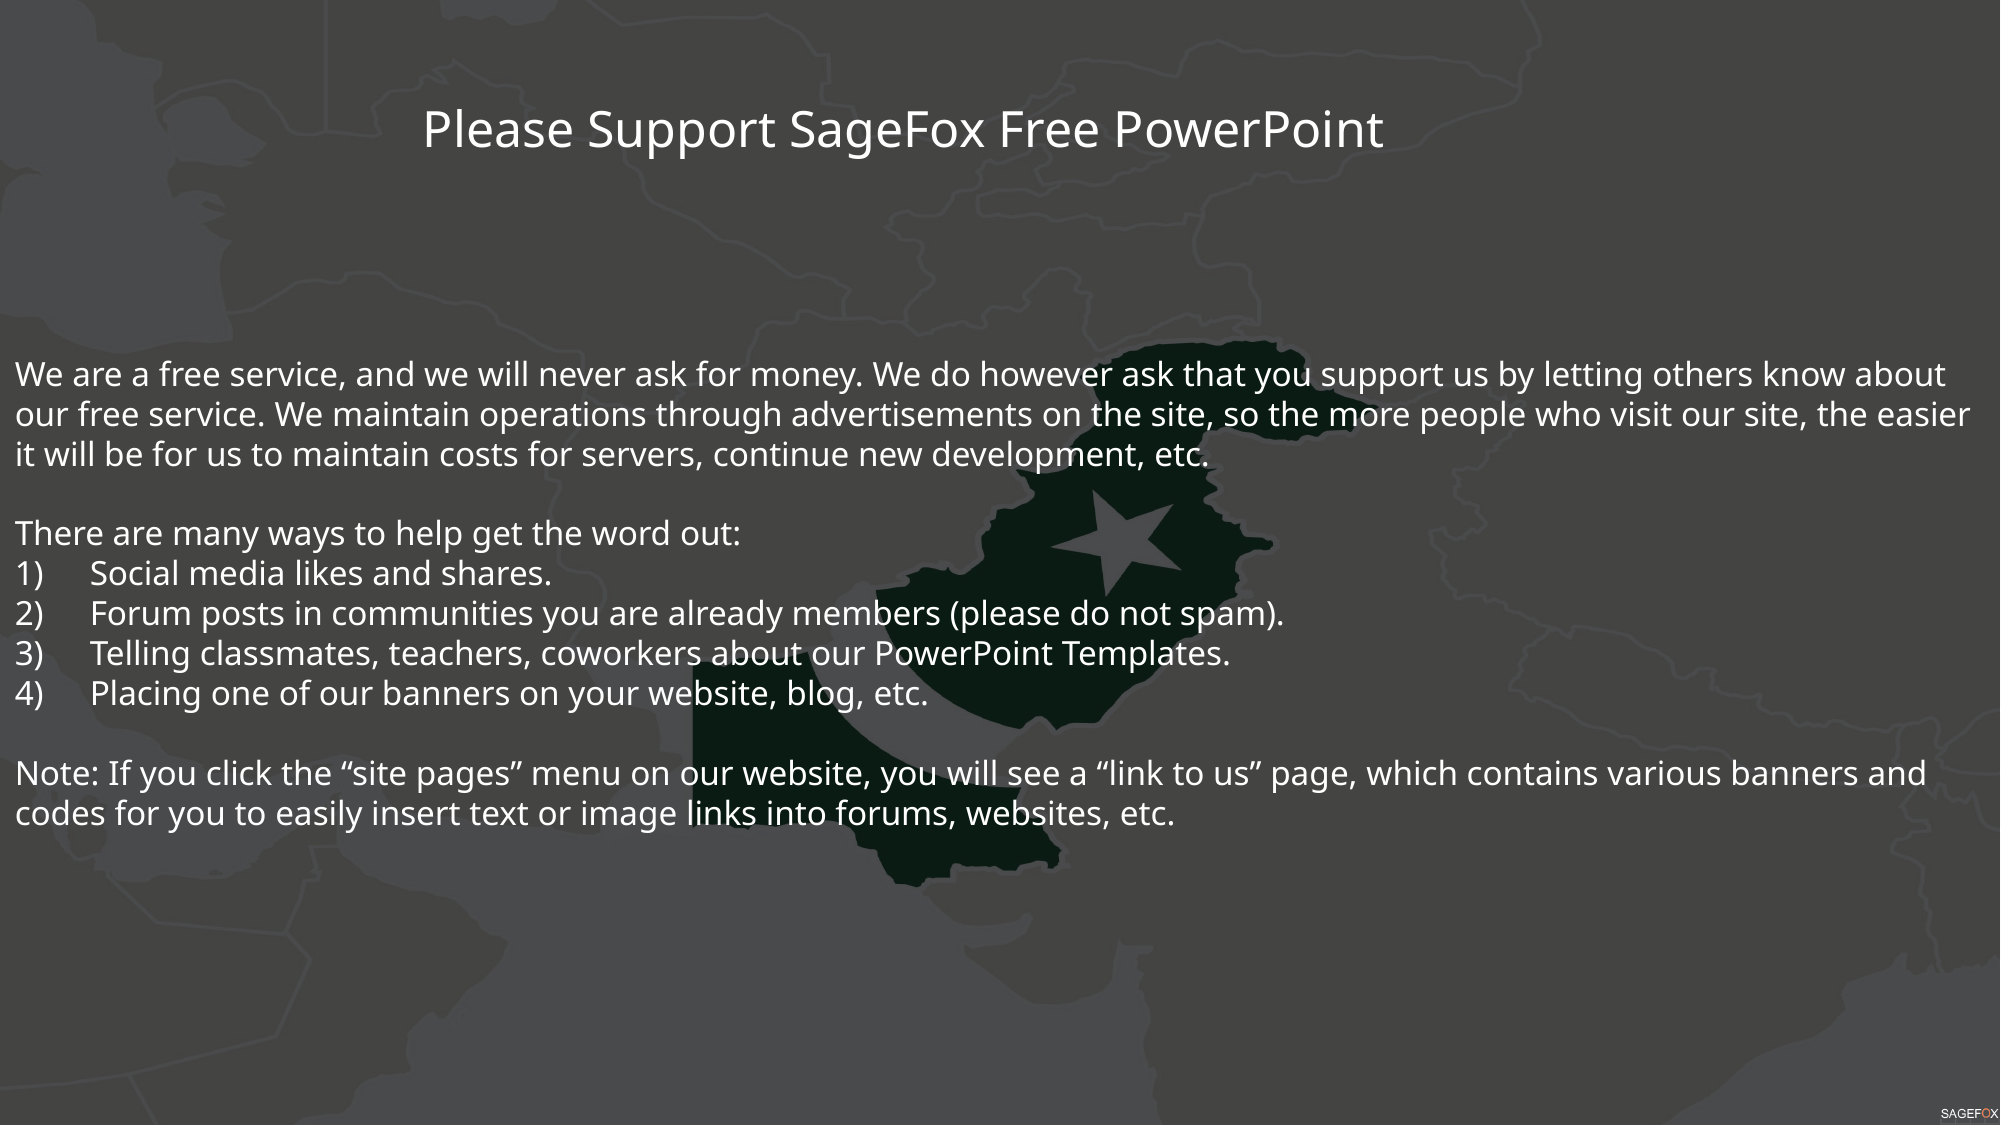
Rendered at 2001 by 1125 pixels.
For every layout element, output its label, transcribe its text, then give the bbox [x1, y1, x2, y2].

text_box We are a free service, and we will never ask for money. We do however ask that you support us by letting others know about our free service. We maintain operations through advertisements on the site, so the more people who visit our site, the easier it will be for us to maintain costs for servers, continue new development, etc. There are many ways to help get the word out: Social media likes and shares. Forum posts in communities you are already members (please do not spam). Telling classmates, teachers, coworkers about our PowerPoint Templates. Placing one of our banners on your website, blog, etc. Note: If you click the “site pages” menu on our website, you will see a “link to us” page, which contains various banners and codes for you to easily insert text or image links into forums, websites, etc. [0, 0, 2000, 1125]
title Please Support SageFox Free PowerPoint [363, 72, 1444, 190]
